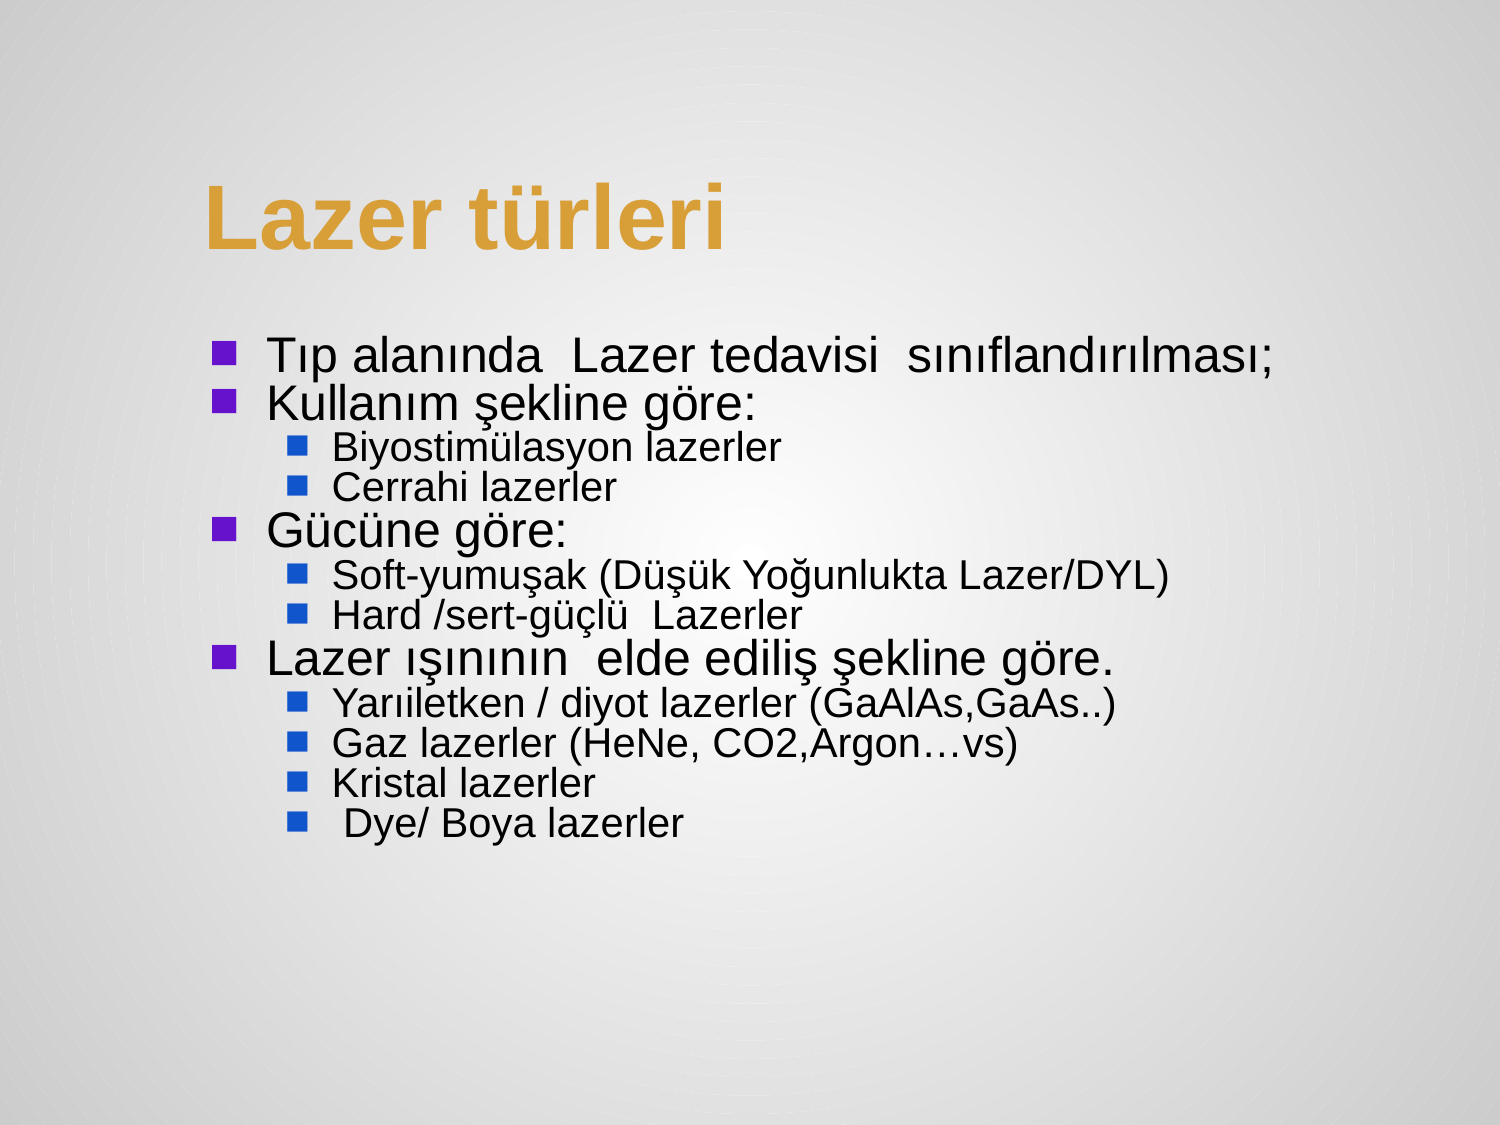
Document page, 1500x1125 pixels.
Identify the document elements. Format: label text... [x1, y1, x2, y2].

list Tıp alanında Lazer tedavisi sınıflandırılması; Kullanım şekline göre: Biyostimülasyon lazerler Cerrahi lazerler Gücüne göre: Soft-yumuşak (Düşük Yoğunlukta Lazer/DYL) Hard /sert-güçlü Lazerler Lazer ışınının elde ediliş şekline göre. Yarıiletken / diyot lazerler (GaAlAs,GaAs..) Gaz lazerler (HeNe, CO2,Argon…vs) Kristal lazerler Dye/ Boya lazerler [194, 326, 1470, 1002]
title Lazer türleri [188, 35, 1468, 275]
